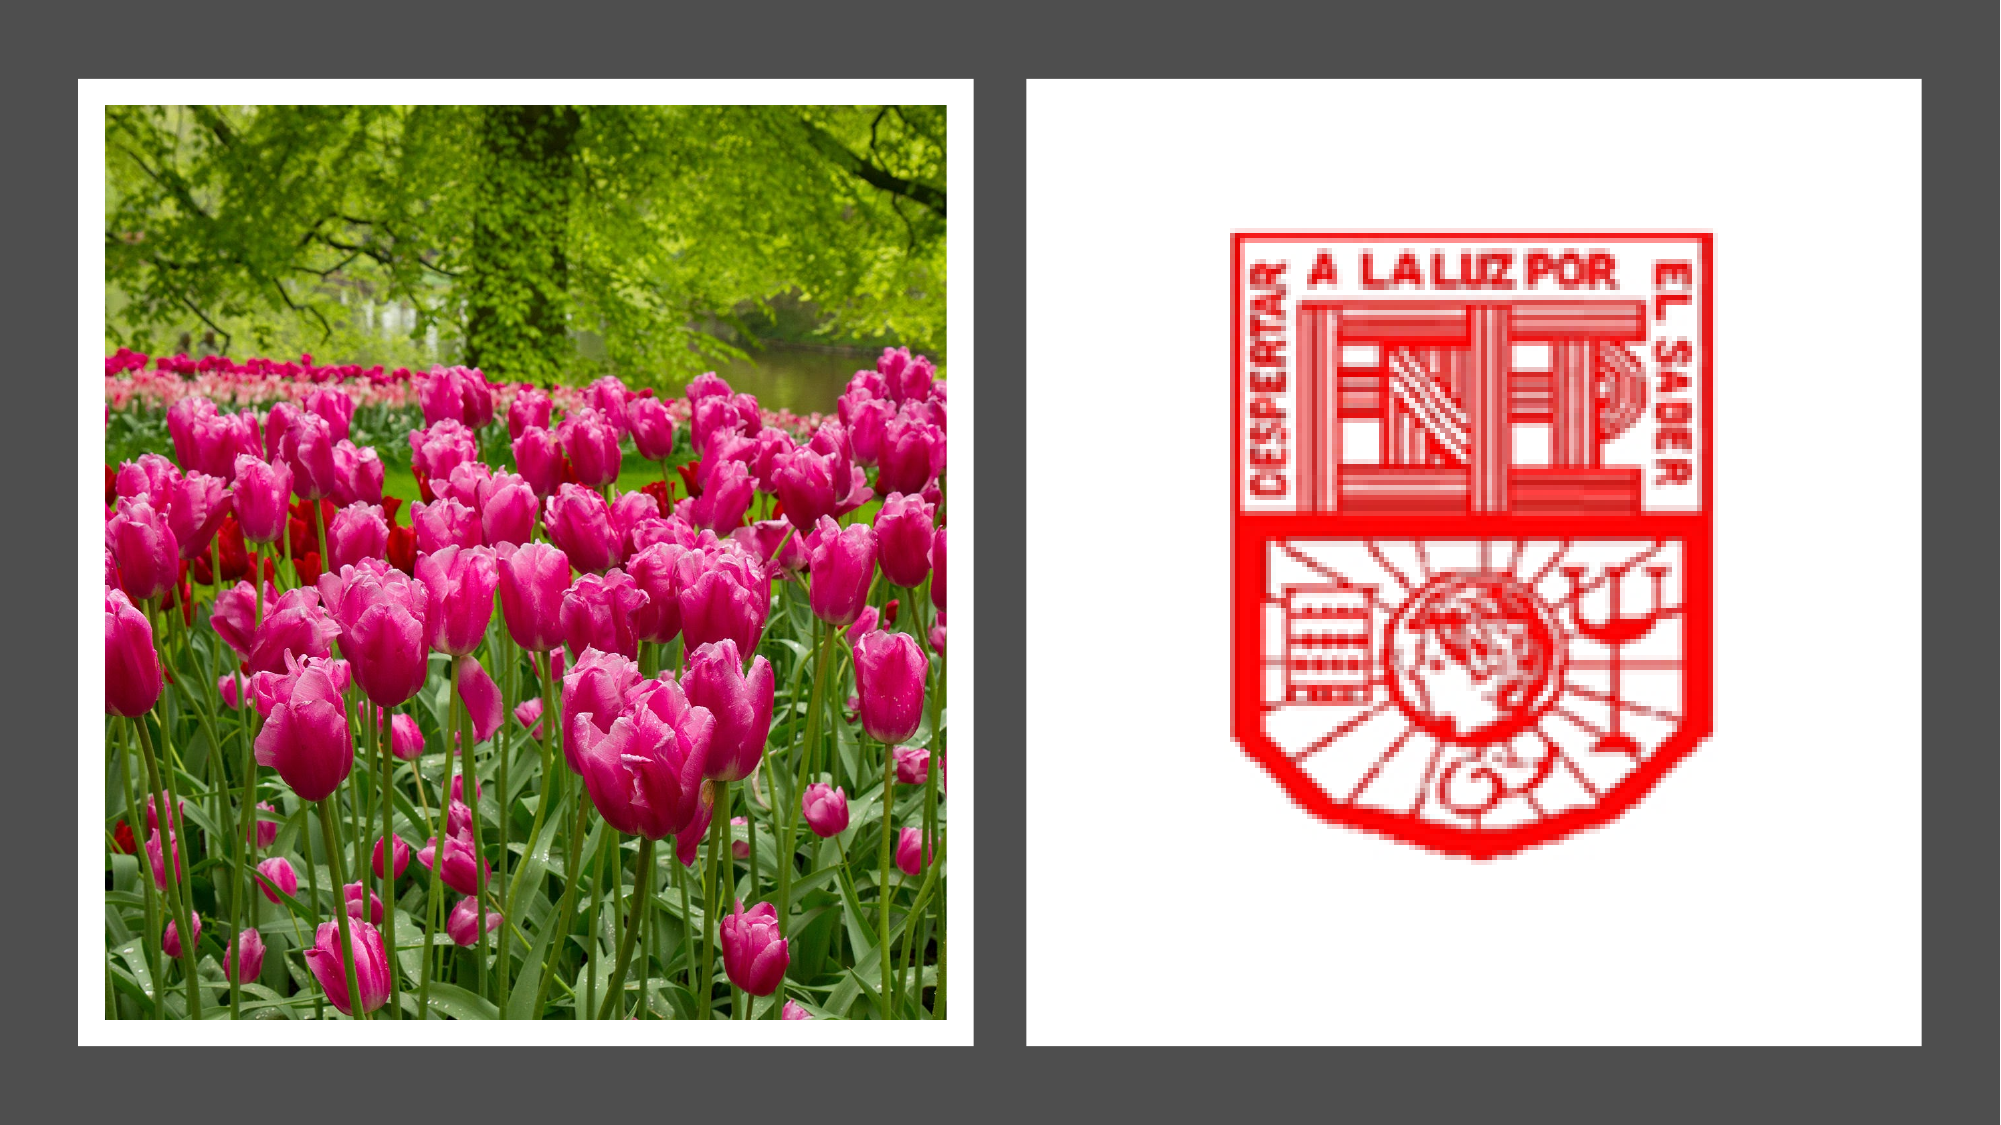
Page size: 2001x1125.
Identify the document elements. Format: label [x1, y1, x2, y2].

text_box [0, 0, 2000, 1125]
text_box [1025, 78, 1923, 1047]
picture [1053, 105, 1895, 1020]
picture [105, 105, 947, 1020]
text_box [77, 78, 975, 1047]
